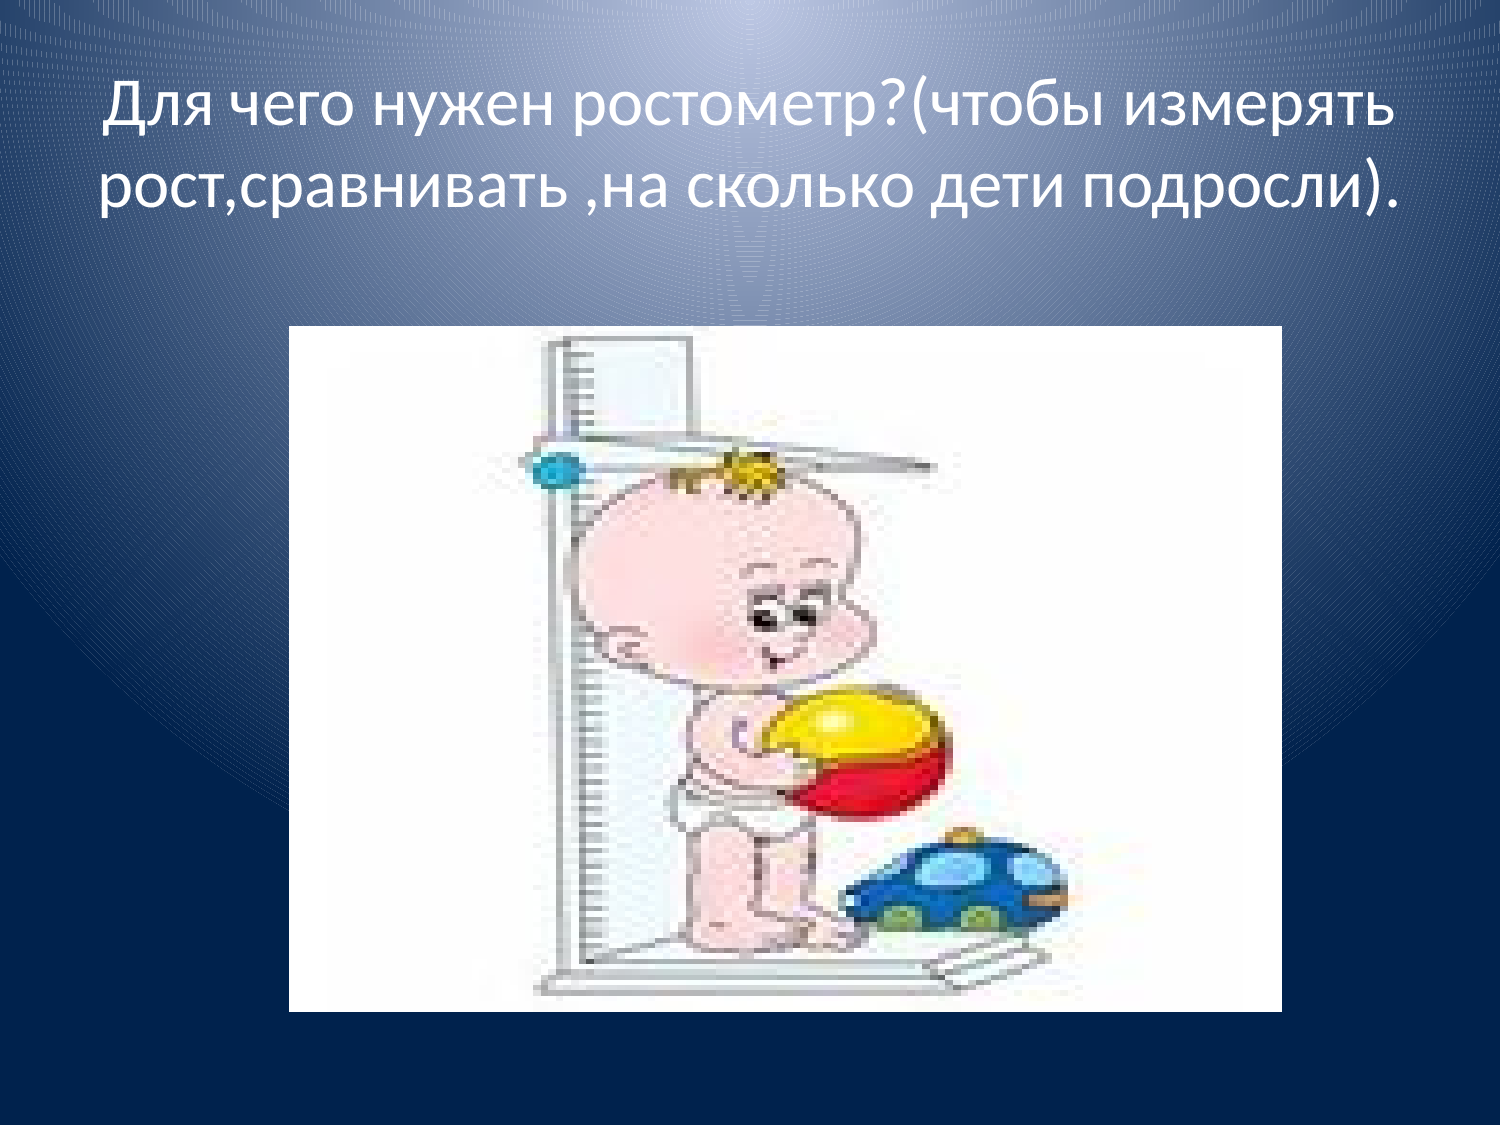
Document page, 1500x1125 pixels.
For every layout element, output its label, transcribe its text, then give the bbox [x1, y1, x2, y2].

title Для чего нужен ростометр?(чтобы измерять рост,сравнивать ,на сколько дети подросли). [75, 45, 1425, 233]
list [288, 326, 1282, 1012]
